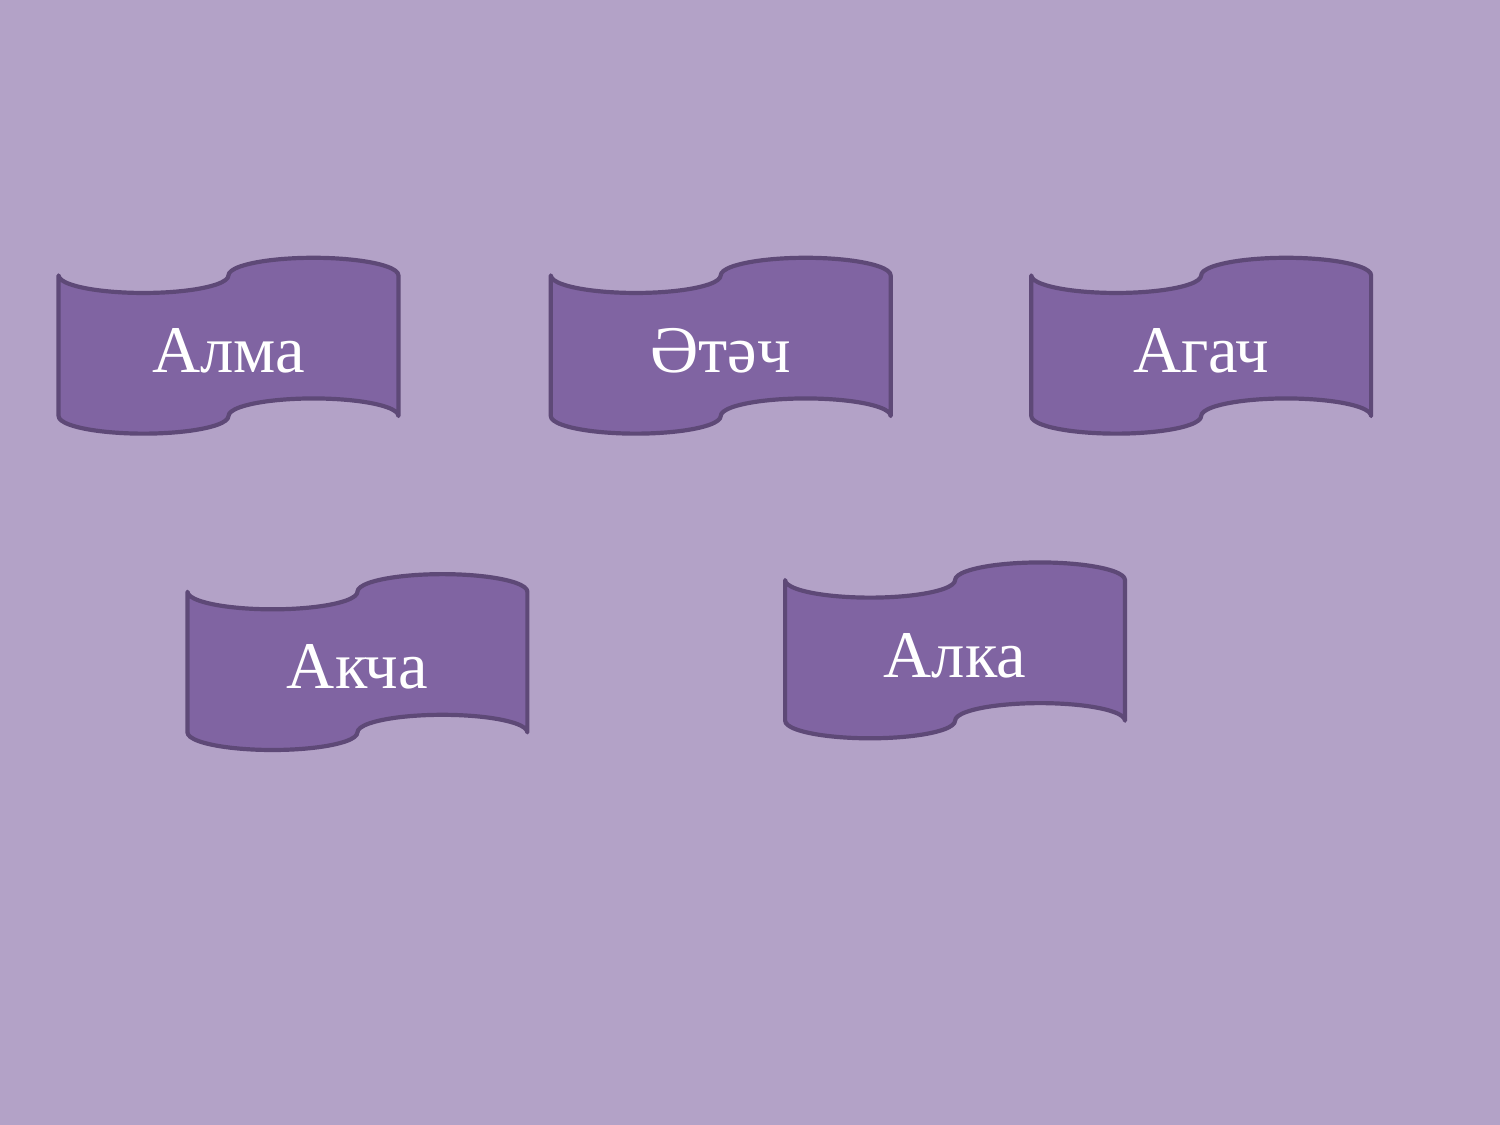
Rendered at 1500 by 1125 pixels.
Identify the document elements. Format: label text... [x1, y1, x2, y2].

text_box Агач [1029, 255, 1374, 436]
text_box Алма [56, 255, 401, 436]
text_box Алка [783, 560, 1128, 741]
text_box Акча [185, 572, 530, 753]
text_box Әтәч [548, 255, 893, 436]
